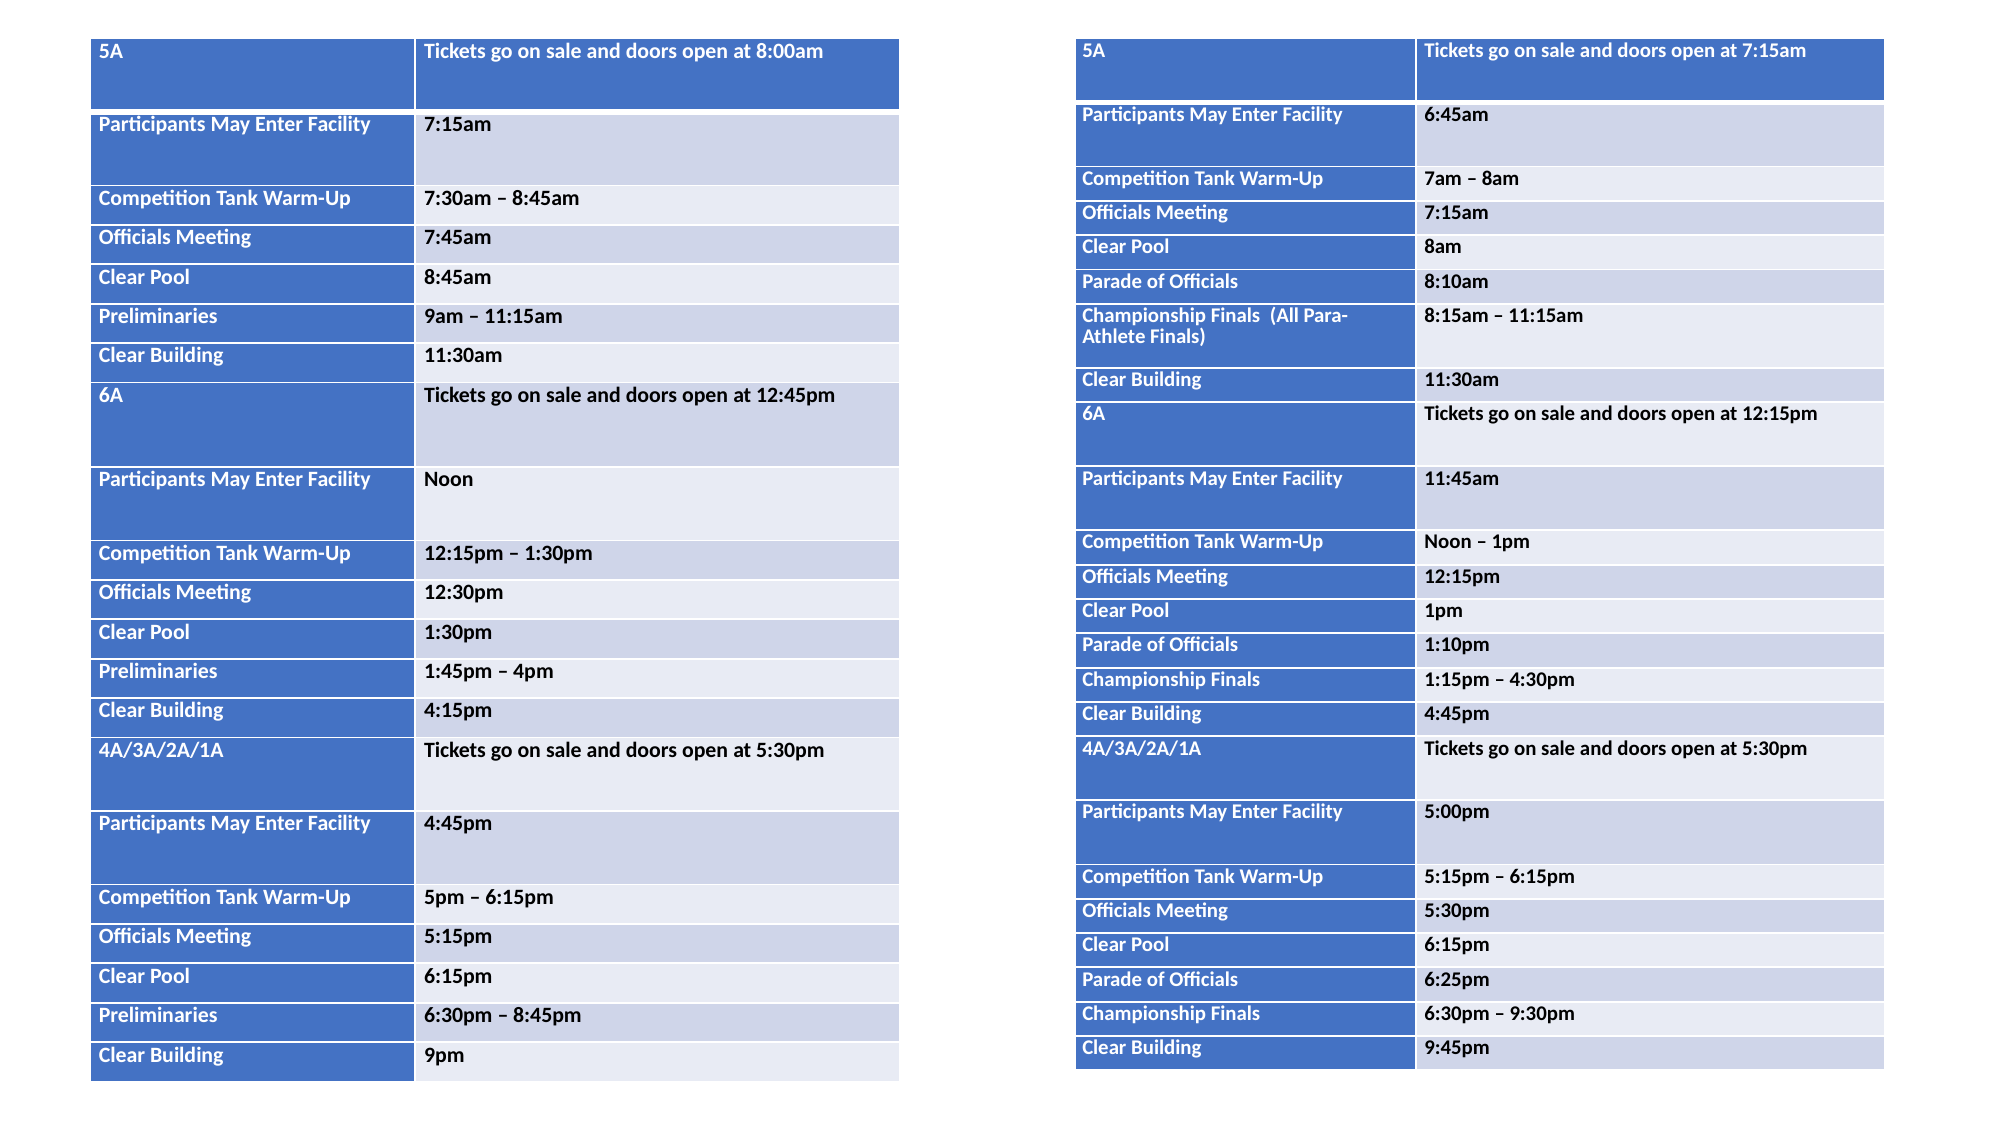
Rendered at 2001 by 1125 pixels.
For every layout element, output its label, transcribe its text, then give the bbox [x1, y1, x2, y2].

table_cell 6A [1076, 403, 1415, 465]
table_cell 6:45am [1417, 105, 1884, 166]
table_cell 5:15pm – 6:15pm [1417, 865, 1884, 898]
table_cell Clear Pool [1076, 600, 1415, 632]
table_cell Officials Meeting [1076, 900, 1415, 932]
table_cell 8:15am – 11:15am [1417, 305, 1884, 367]
table_cell 9am – 11:15am [416, 305, 899, 342]
table_cell 4:45pm [416, 812, 899, 884]
table_cell 12:15pm [1417, 566, 1884, 598]
table_cell Preliminaries [91, 1004, 414, 1041]
table_cell Preliminaries [91, 660, 414, 697]
table_cell Competition Tank Warm-Up [1076, 167, 1415, 200]
table_cell Championship Finals [1076, 1003, 1415, 1035]
table_cell 11:45am [1417, 467, 1884, 529]
table_cell Officials Meeting [1076, 566, 1415, 598]
table_cell 1:45pm – 4pm [416, 660, 899, 697]
table_cell 4:45pm [1417, 703, 1884, 735]
table_cell Parade of Officials [1076, 634, 1415, 667]
table_cell 11:30am [1417, 369, 1884, 401]
table_cell Clear Pool [91, 265, 414, 303]
table_cell 7am – 8am [1417, 167, 1884, 200]
table_cell 12:30pm [416, 581, 899, 618]
table_cell Tickets go on sale and doors open at 5:30pm [416, 738, 899, 810]
table_cell 5pm – 6:15pm [416, 885, 899, 923]
table_cell 1:15pm – 4:30pm [1417, 669, 1884, 701]
table_cell 7:30am – 8:45am [416, 186, 899, 224]
table_cell Clear Pool [91, 964, 414, 1002]
table_cell 7:45am [416, 226, 899, 263]
table_cell Officials Meeting [91, 581, 414, 618]
table_cell Championship Finals [1076, 669, 1415, 701]
table_cell Officials Meeting [91, 226, 414, 263]
table_cell 7:15am [1417, 202, 1884, 234]
table_cell Clear Building [1076, 1037, 1415, 1069]
table_cell 9pm [416, 1043, 899, 1081]
table_cell Preliminaries [91, 305, 414, 342]
table_cell 11:30am [416, 344, 899, 382]
table_cell Competition Tank Warm-Up [1076, 531, 1415, 564]
table_cell Noon [416, 468, 899, 540]
table_cell Clear Building [91, 699, 414, 737]
table_cell Competition Tank Warm-Up [1076, 865, 1415, 898]
table_cell 9:45pm [1417, 1037, 1884, 1069]
table_cell 4A/3A/2A/1A [91, 738, 414, 810]
table_cell Clear Building [1076, 703, 1415, 735]
table_cell Noon – 1pm [1417, 531, 1884, 564]
table_cell 8:10am [1417, 270, 1884, 303]
table_cell Participants May Enter Facility [91, 812, 414, 884]
table_cell Clear Building [91, 1043, 414, 1081]
table_cell 4:15pm [416, 699, 899, 737]
table_cell 12:15pm – 1:30pm [416, 541, 899, 579]
table_cell 8am [1417, 236, 1884, 269]
table_cell Clear Pool [1076, 934, 1415, 966]
table_header Tickets go on sale and doors open at 8:00am [416, 39, 899, 109]
table_cell Clear Building [91, 344, 414, 382]
table_cell Participants May Enter Facility [91, 115, 414, 185]
table_cell 6:15pm [1417, 934, 1884, 966]
table_header Tickets go on sale and doors open at 7:15am [1417, 39, 1884, 100]
table_cell 1pm [1417, 600, 1884, 632]
table_cell 6:25pm [1417, 968, 1884, 1001]
table_cell 6:30pm – 9:30pm [1417, 1003, 1884, 1035]
table_cell Tickets go on sale and doors open at 5:30pm [1417, 737, 1884, 799]
table_cell Parade of Officials [1076, 968, 1415, 1001]
table_cell Clear Building [1076, 369, 1415, 401]
table_cell Participants May Enter Facility [1076, 105, 1415, 166]
table_cell 5:30pm [1417, 900, 1884, 932]
table_cell Championship Finals (All Para-Athlete Finals) [1076, 305, 1415, 367]
table_cell 7:15am [416, 115, 899, 185]
table_header 5A [1076, 39, 1415, 100]
table_cell Clear Pool [1076, 236, 1415, 269]
table_cell Tickets go on sale and doors open at 12:45pm [416, 383, 899, 466]
table_header 5A [91, 39, 414, 109]
table_cell 1:30pm [416, 620, 899, 658]
table_cell 6:30pm – 8:45pm [416, 1004, 899, 1041]
table_cell 5:15pm [416, 925, 899, 962]
table_cell Parade of Officials [1076, 270, 1415, 303]
table_cell Competition Tank Warm-Up [91, 186, 414, 224]
table_cell 8:45am [416, 265, 899, 303]
table_cell 4A/3A/2A/1A [1076, 737, 1415, 799]
table_cell Officials Meeting [1076, 202, 1415, 234]
table_cell Officials Meeting [91, 925, 414, 962]
table_cell 5:00pm [1417, 801, 1884, 864]
table_cell Clear Pool [91, 620, 414, 658]
table_cell 1:10pm [1417, 634, 1884, 667]
table_cell Participants May Enter Facility [91, 468, 414, 540]
table_cell 6:15pm [416, 964, 899, 1002]
table_cell Tickets go on sale and doors open at 12:15pm [1417, 403, 1884, 465]
table_cell Competition Tank Warm-Up [91, 541, 414, 579]
table_cell Participants May Enter Facility [1076, 467, 1415, 529]
table_cell Competition Tank Warm-Up [91, 885, 414, 923]
table_cell Participants May Enter Facility [1076, 801, 1415, 864]
table_cell 6A [91, 383, 414, 466]
